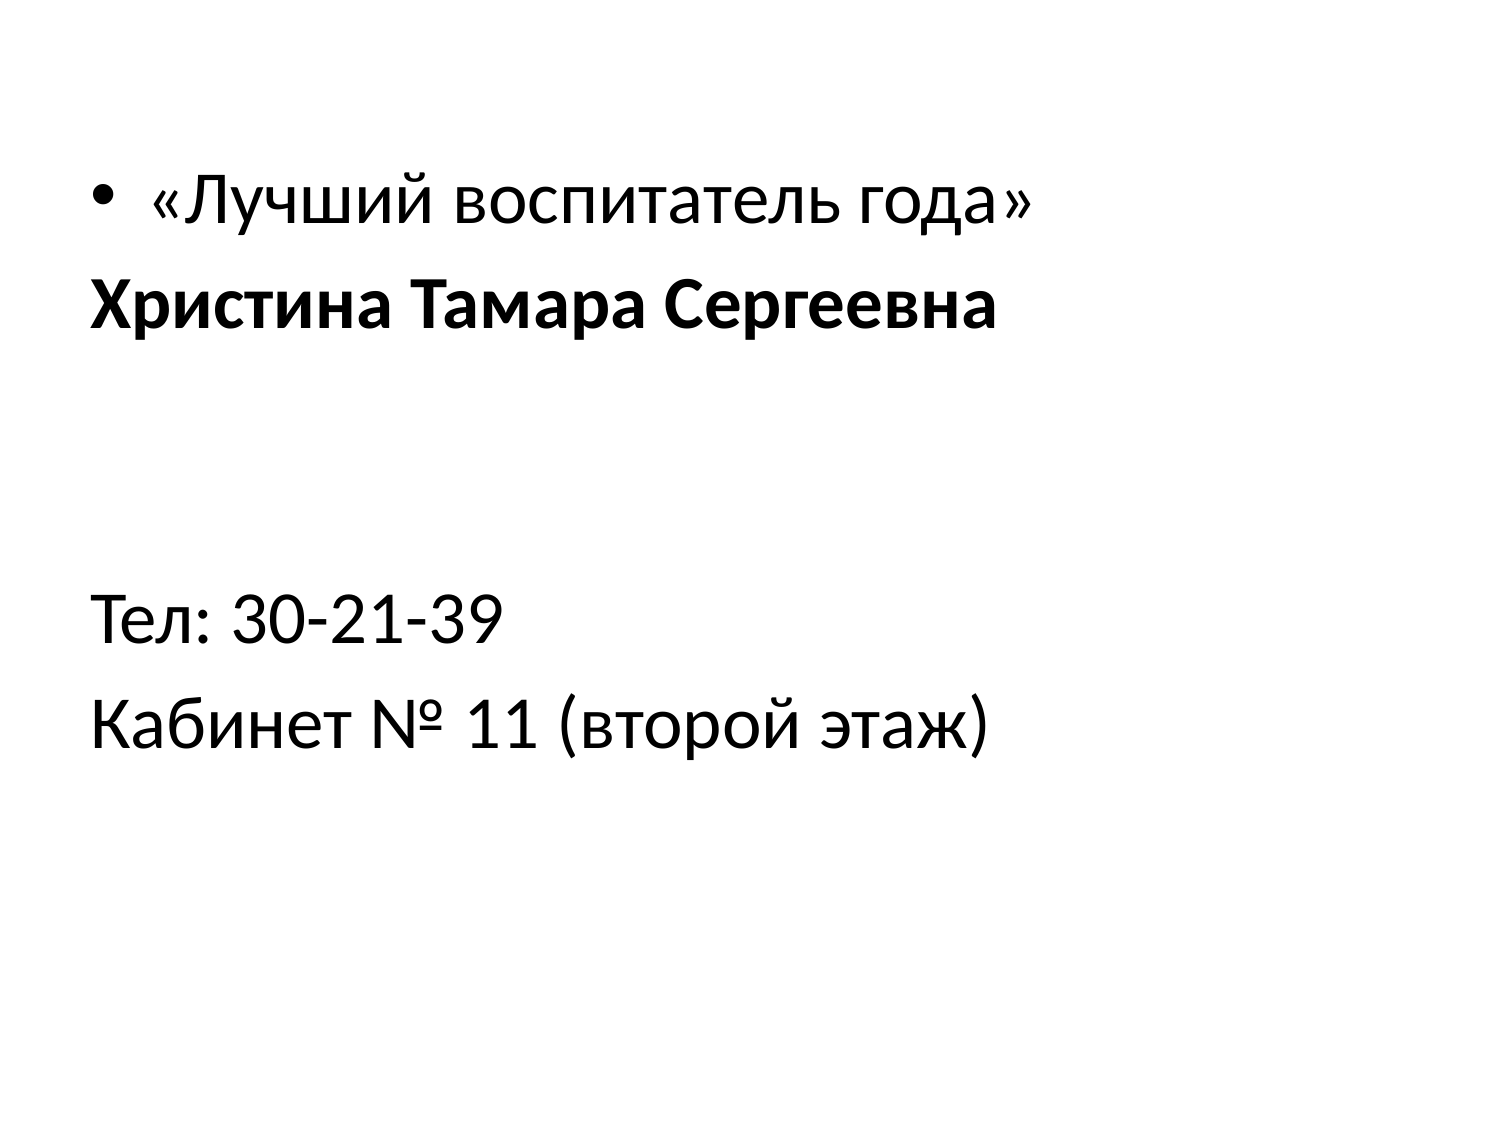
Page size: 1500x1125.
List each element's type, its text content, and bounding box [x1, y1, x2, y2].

list «Лучший воспитатель года» Христина Тамара Сергеевна Тел: 30-21-39 Кабинет № 11 (второй этаж) [75, 140, 1425, 1005]
